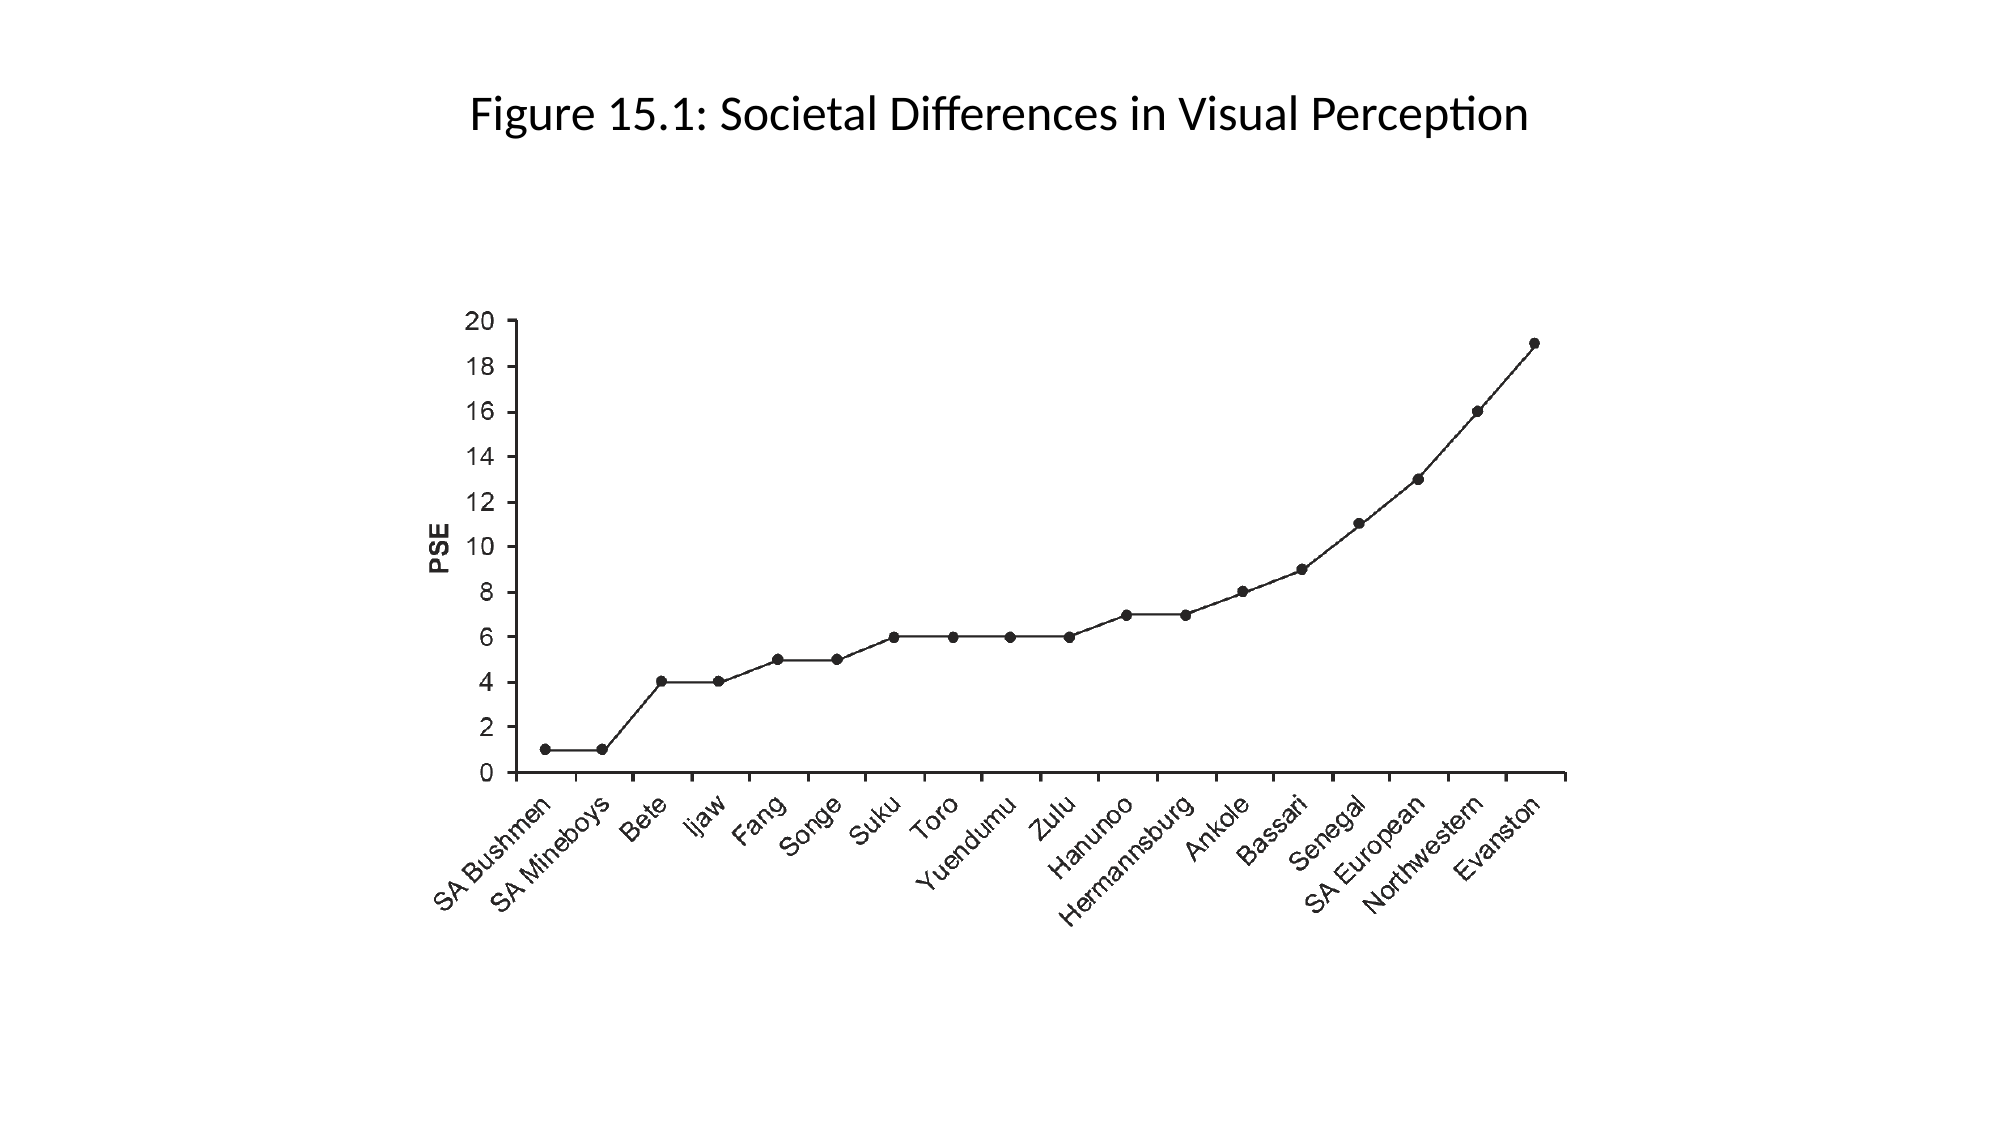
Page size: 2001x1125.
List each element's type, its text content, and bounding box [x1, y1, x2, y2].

subtitle Figure 15.1: Societal Differences in Visual Perception [46, 79, 1954, 242]
picture [406, 276, 1594, 961]
